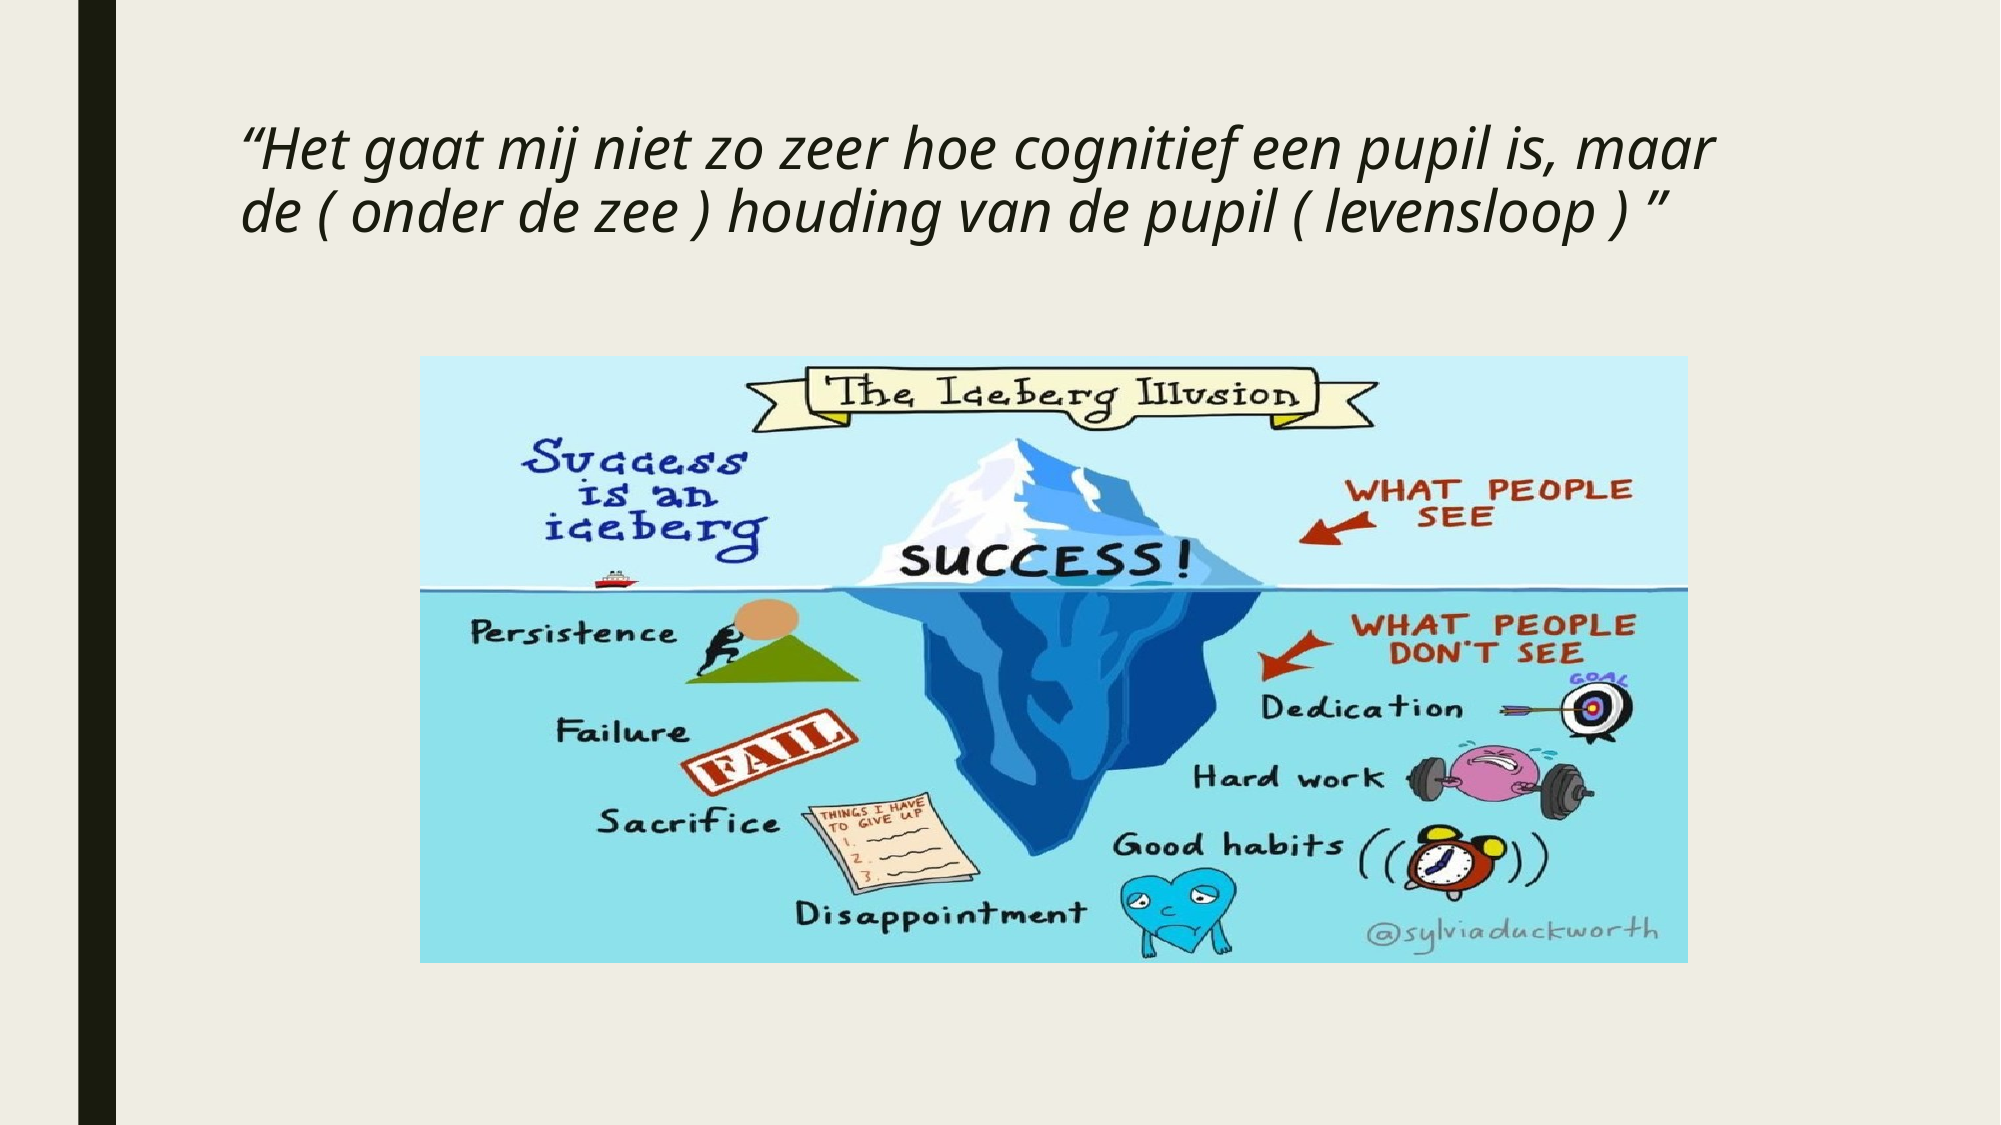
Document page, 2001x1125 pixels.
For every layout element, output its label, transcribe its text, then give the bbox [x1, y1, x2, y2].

picture [420, 356, 1688, 963]
title “Het gaat mij niet zo zeer hoe cognitief een pupil is, maar de ( onder de zee ) houding van de pupil ( levensloop ) ” [225, 112, 1800, 357]
